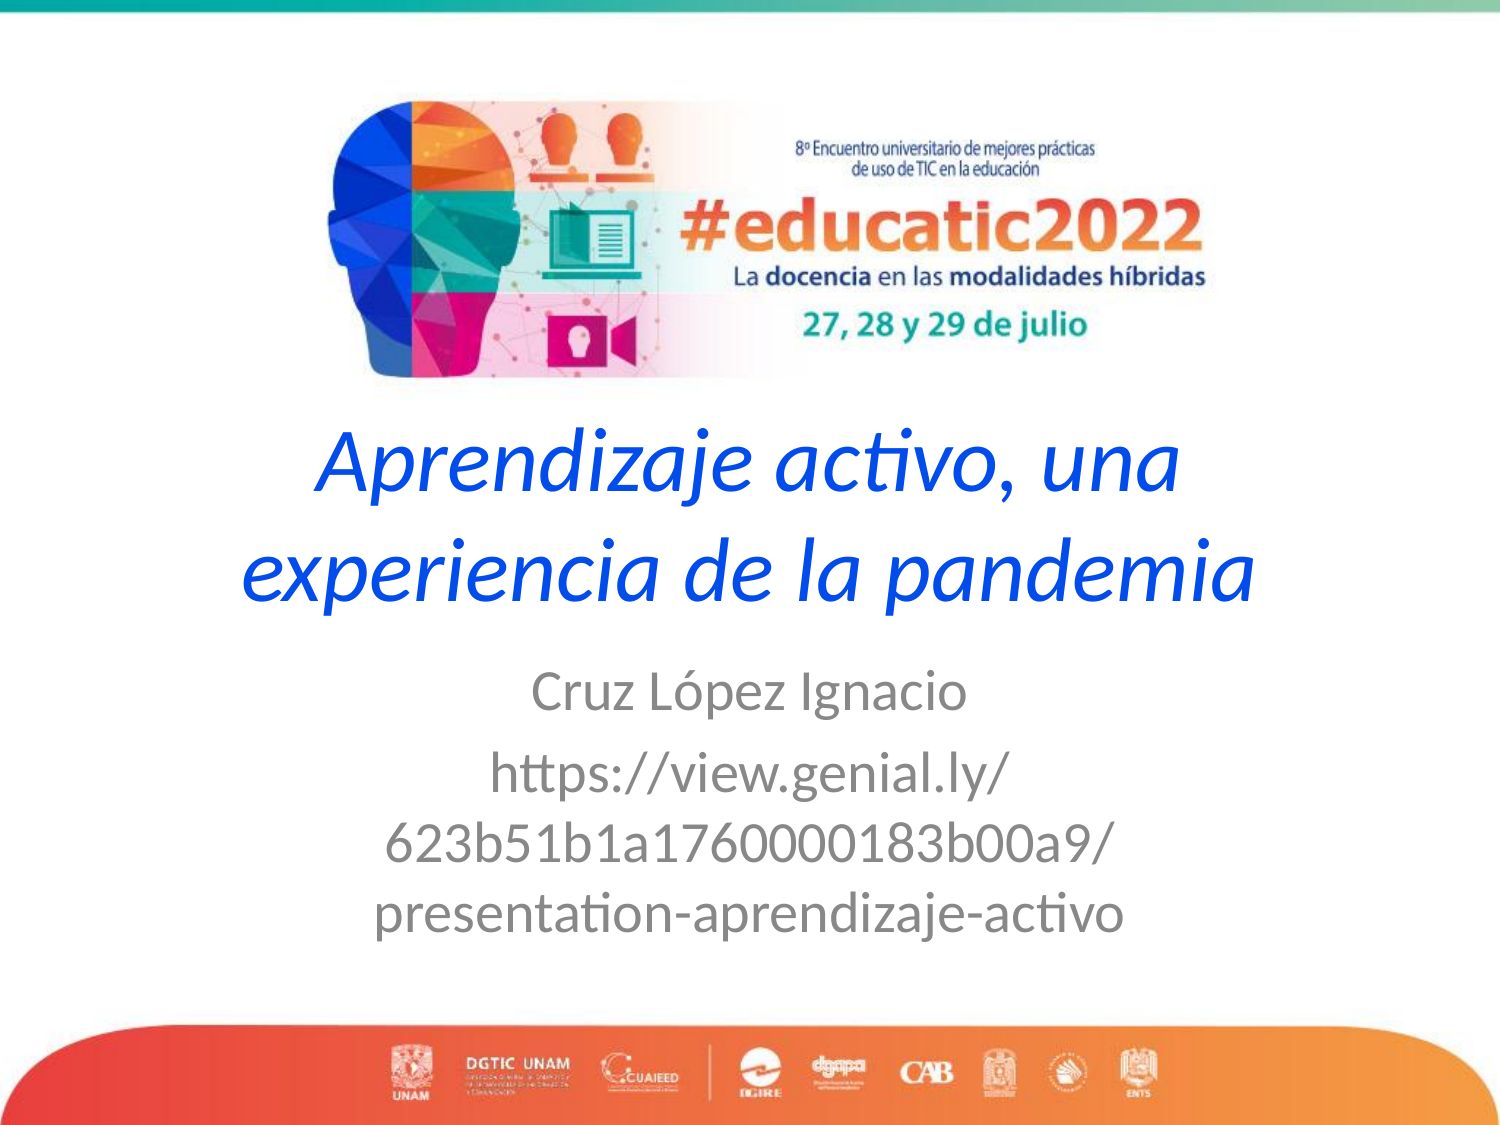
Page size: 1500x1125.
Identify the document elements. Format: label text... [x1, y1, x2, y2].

title Aprendizaje activo, una experiencia de la pandemia [112, 385, 1388, 634]
subtitle Cruz López Ignacio https://view.genial.ly/623b51b1a1760000183b00a9/presentation-aprendizaje-activo [225, 645, 1275, 988]
picture [0, 0, 1500, 1125]
